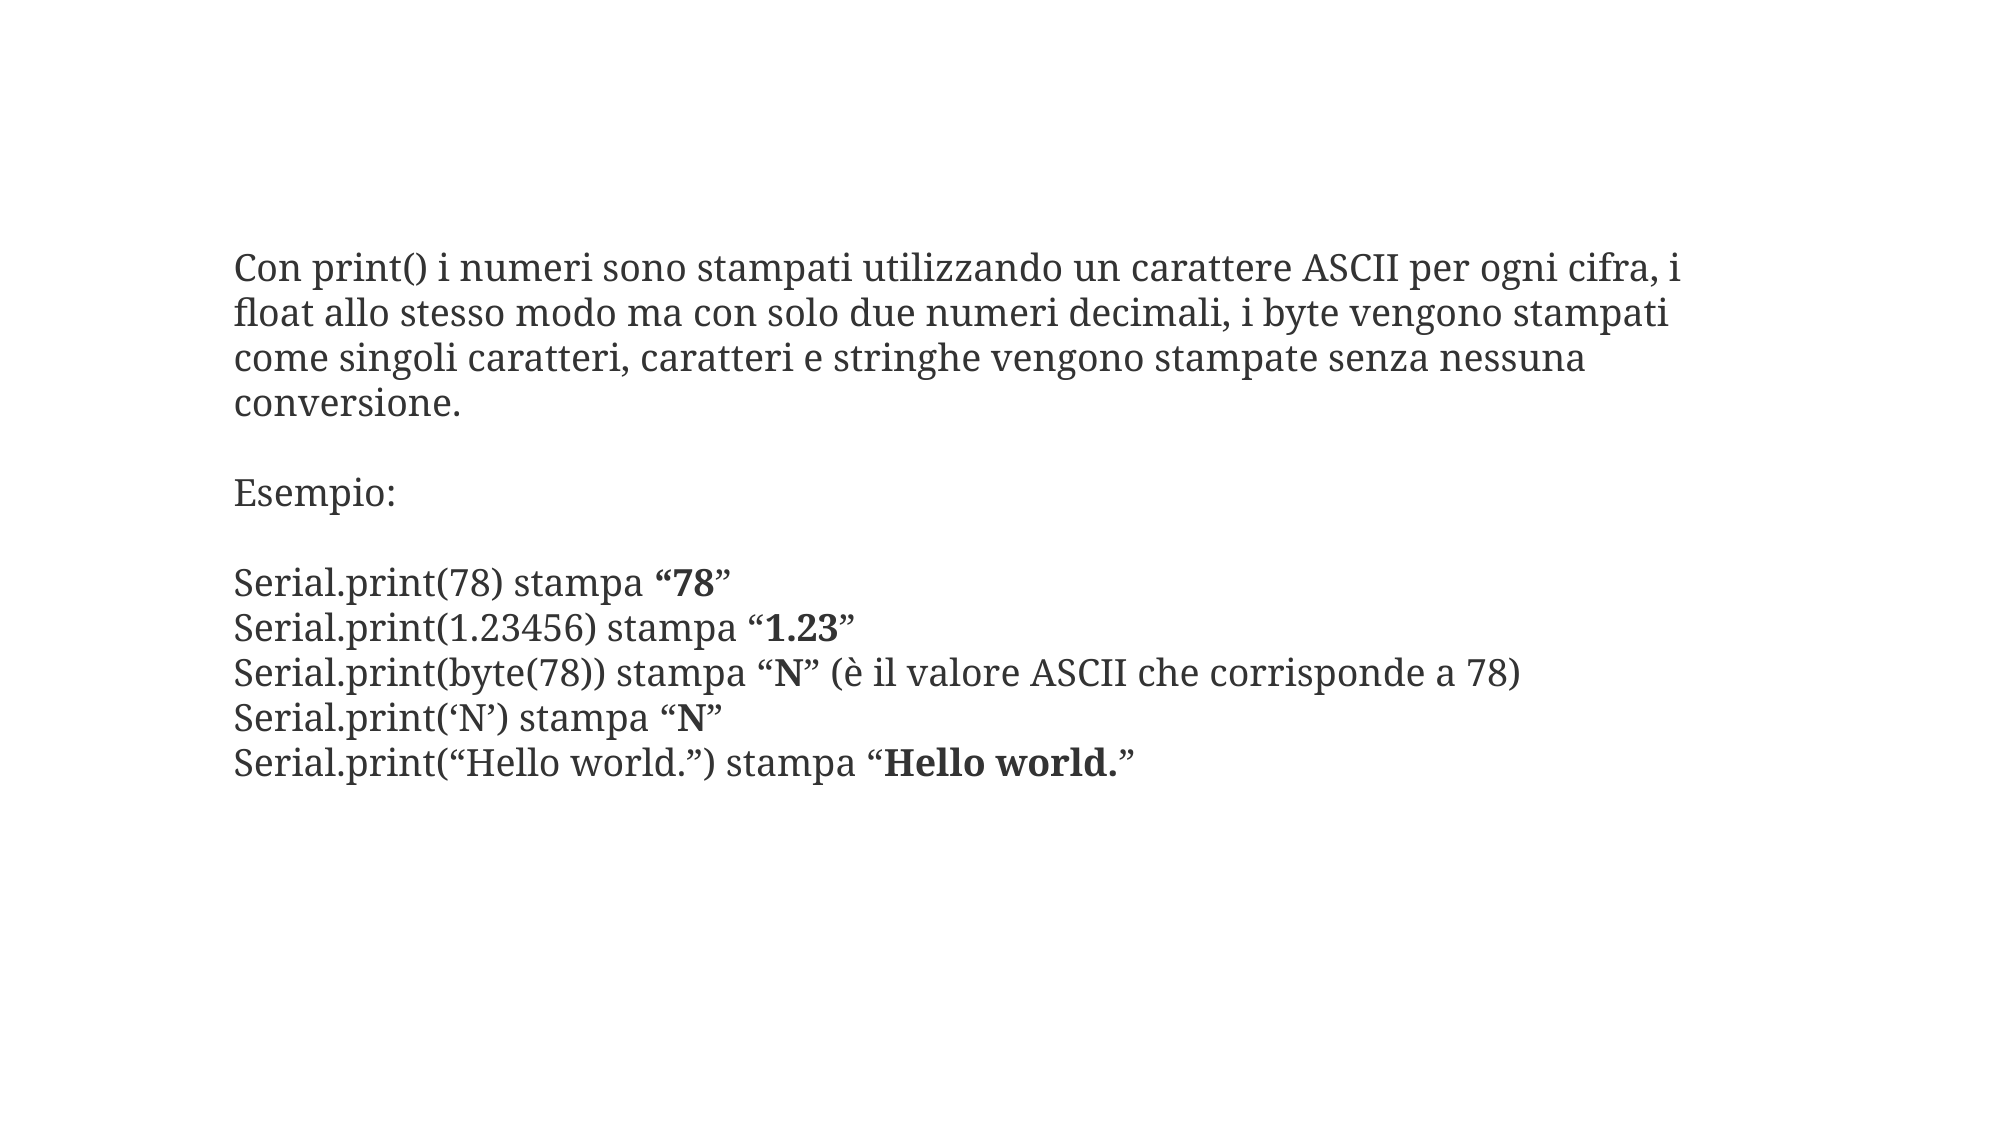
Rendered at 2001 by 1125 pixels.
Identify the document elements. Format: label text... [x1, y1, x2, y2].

text_box Con print() i numeri sono stampati utilizzando un carattere ASCII per ogni cifra, i float allo stesso modo ma con solo due numeri decimali, i byte vengono stampati come singoli caratteri, caratteri e stringhe vengono stampate senza nessuna conversione. Esempio: Serial.print(78) stampa “78” Serial.print(1.23456) stampa “1.23” Serial.print(byte(78)) stampa “N” (è il valore ASCII che corrisponde a 78) Serial.print(‘N’) stampa “N” Serial.print(“Hello world.”) stampa “Hello world.” [218, 236, 1717, 882]
